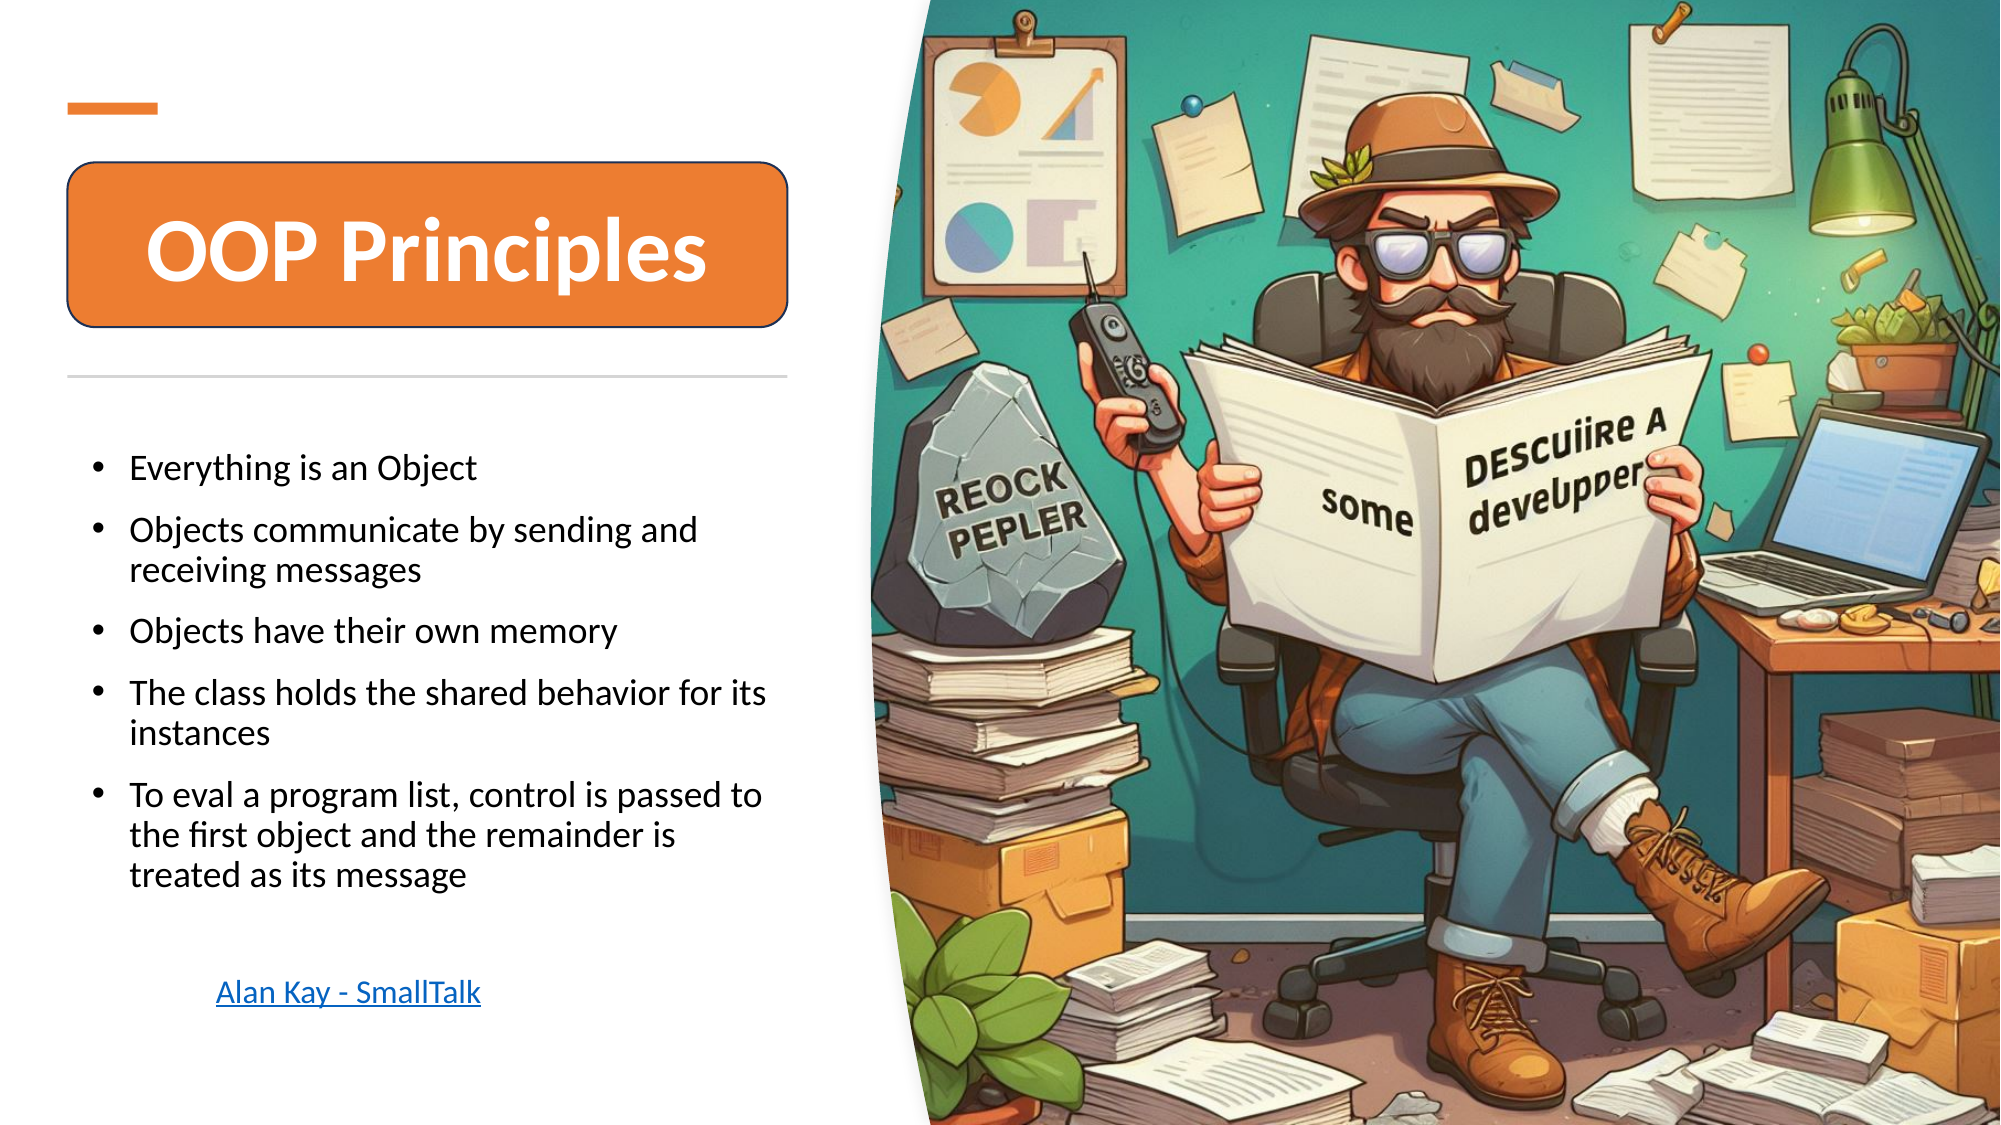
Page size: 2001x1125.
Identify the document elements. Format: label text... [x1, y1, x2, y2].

text_box Alan Kay - SmallTalk [201, 962, 533, 1018]
text_box Everything is an Object Objects communicate by sending and receiving messages Objects have their own memory The class holds the shared behavior for its instances To eval a program list, control is passed to the first object and the remainder is treated as its message [67, 441, 806, 1029]
text_box [0, 0, 870, 1125]
text_box OOP Principles [66, 161, 789, 329]
text_box [66, 374, 788, 379]
picture [870, 0, 2000, 1125]
text_box [67, 102, 159, 116]
